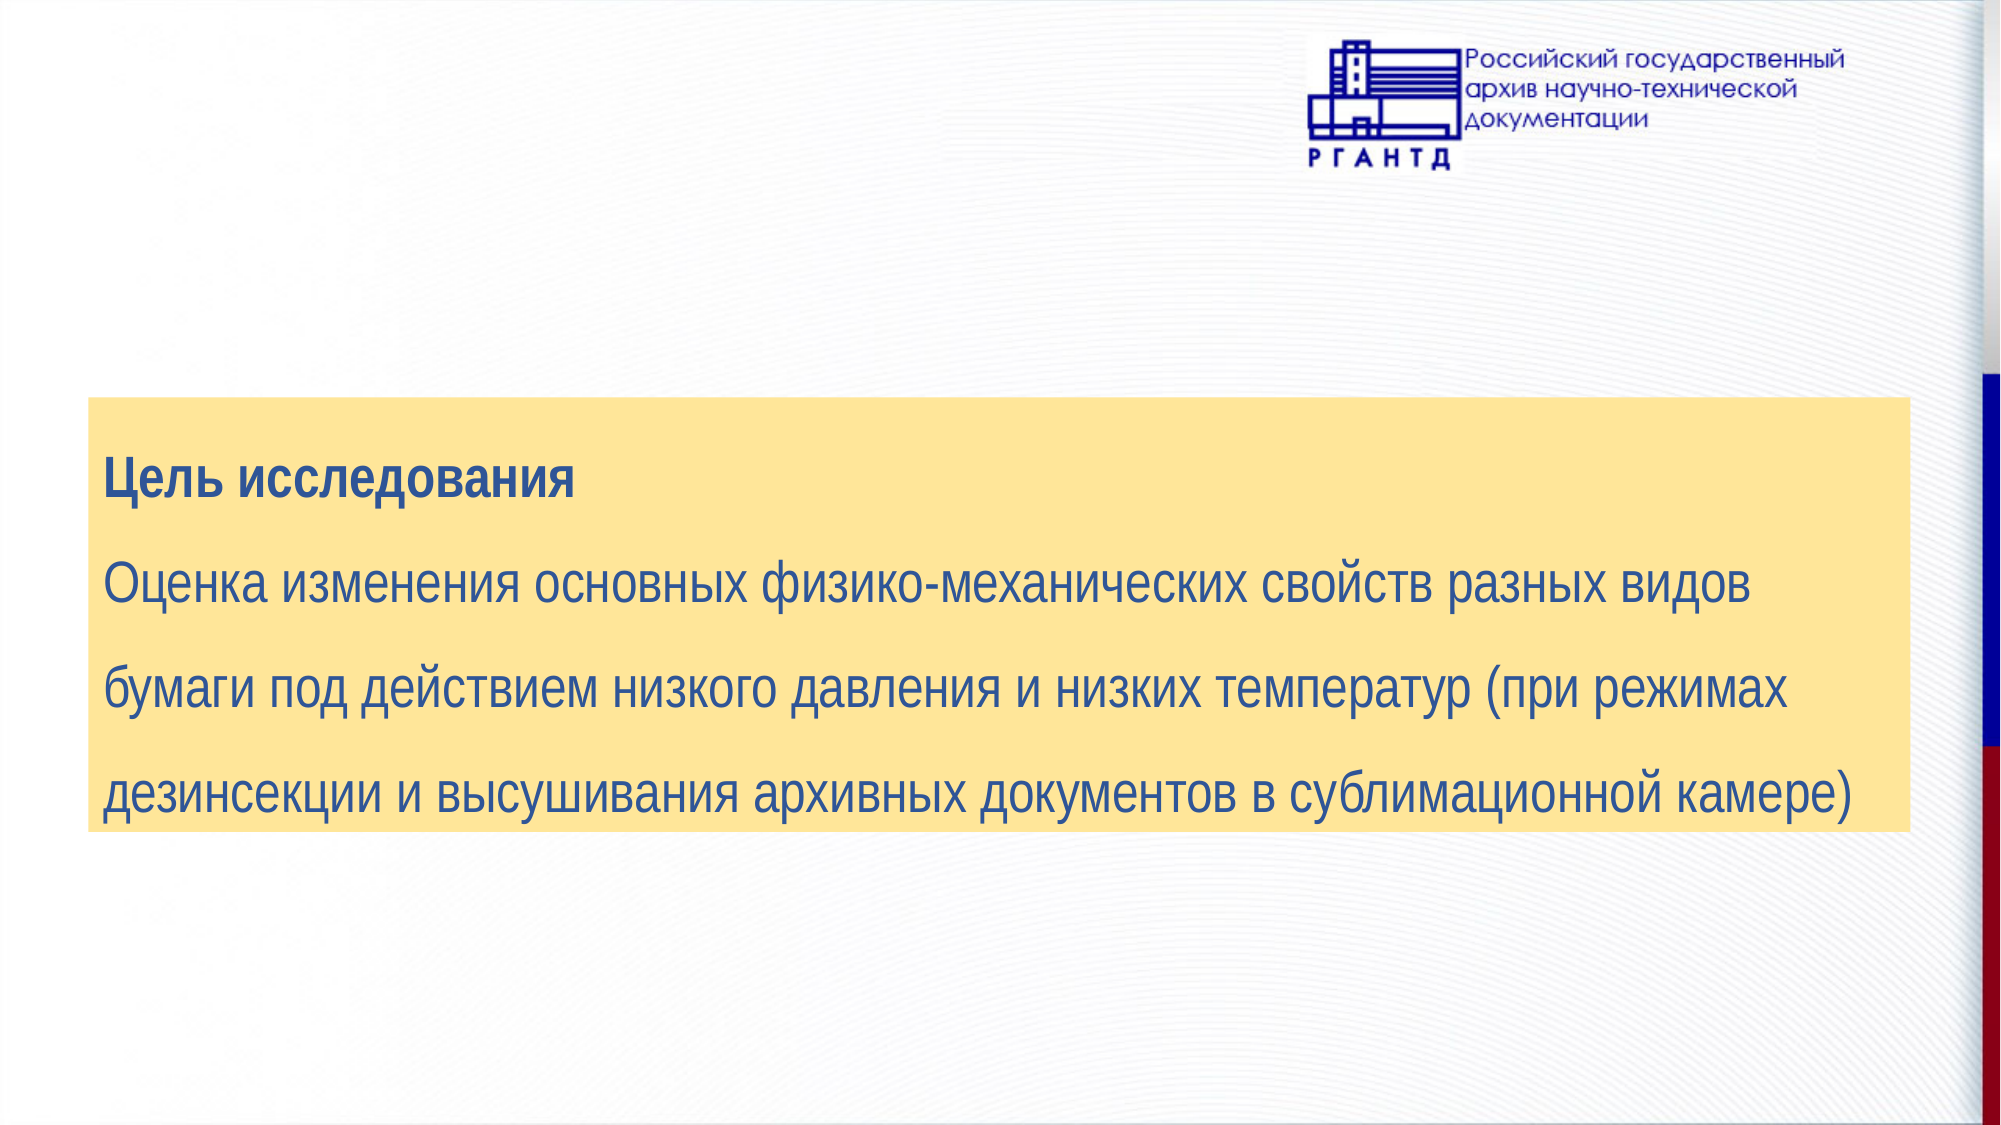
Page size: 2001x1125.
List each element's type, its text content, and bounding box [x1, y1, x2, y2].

text_box Цель исследования Оценка изменения основных физико-механических свойств разных видов бумаги под действием низкого давления и низких температур (при режимах дезинсекции и высушивания архивных документов в сублимационной камере) [88, 397, 1911, 832]
picture [0, 0, 2001, 1125]
